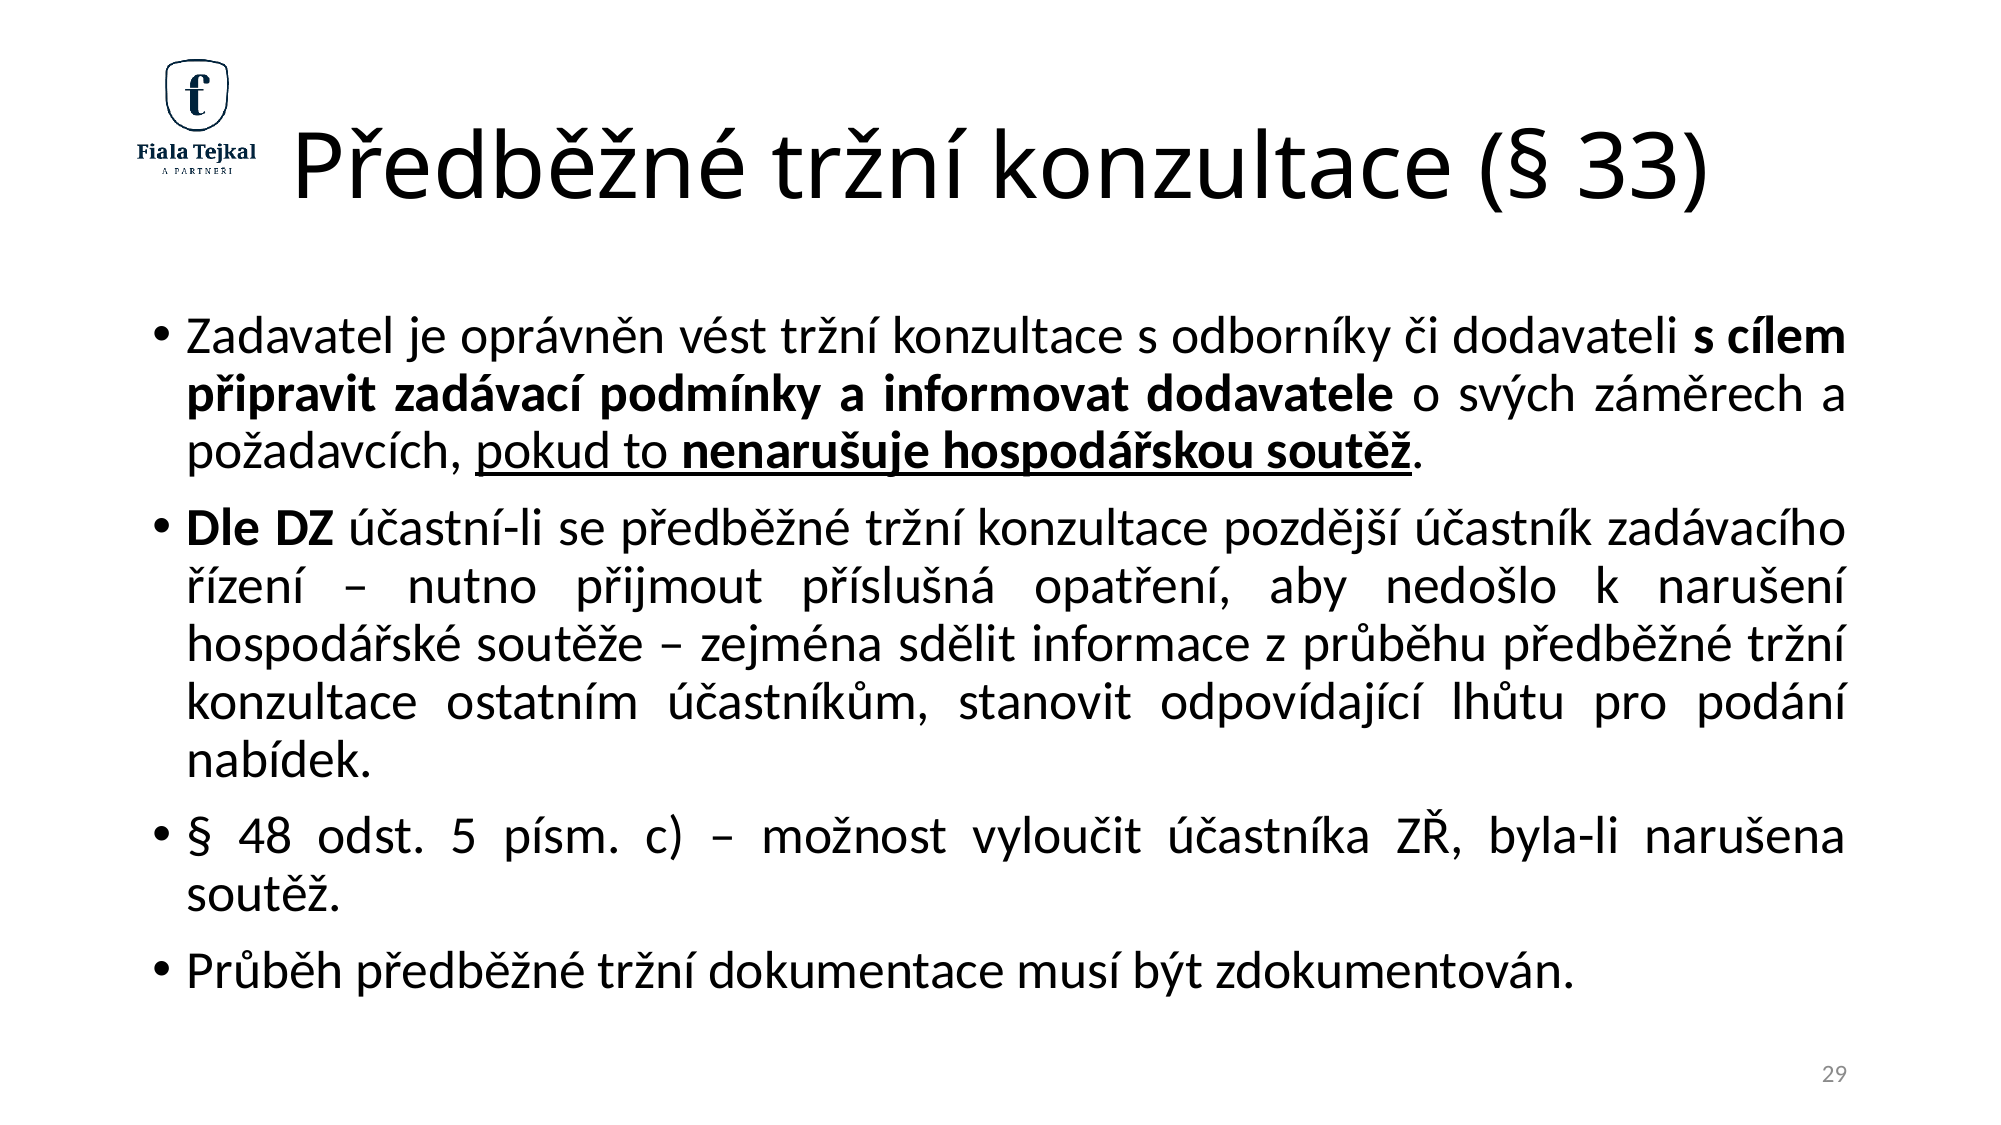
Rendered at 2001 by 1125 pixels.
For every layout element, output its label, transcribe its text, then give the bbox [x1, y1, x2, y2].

title Předběžné tržní konzultace (§ 33) [137, 59, 1863, 278]
list Zadavatel je oprávněn vést tržní konzultace s odborníky či dodavateli s cílem připravit zadávací podmínky a informovat dodavatele o svých záměrech a požadavcích, pokud to nenarušuje hospodářskou soutěž. Dle DZ účastní-li se předběžné tržní konzultace pozdější účastník zadávacího řízení – nutno přijmout příslušná opatření, aby nedošlo k narušení hospodářské soutěže – zejména sdělit informace z průběhu předběžné tržní konzultace ostatním účastníkům, stanovit odpovídající lhůtu pro podání nabídek. § 48 odst. 5 písm. c) – možnost vyloučit účastníka ZŘ, byla-li narušena soutěž. Průběh předběžné tržní dokumentace musí být zdokumentován. [137, 299, 1863, 1014]
slide_number 29 [1412, 1042, 1863, 1103]
picture [137, 59, 256, 174]
